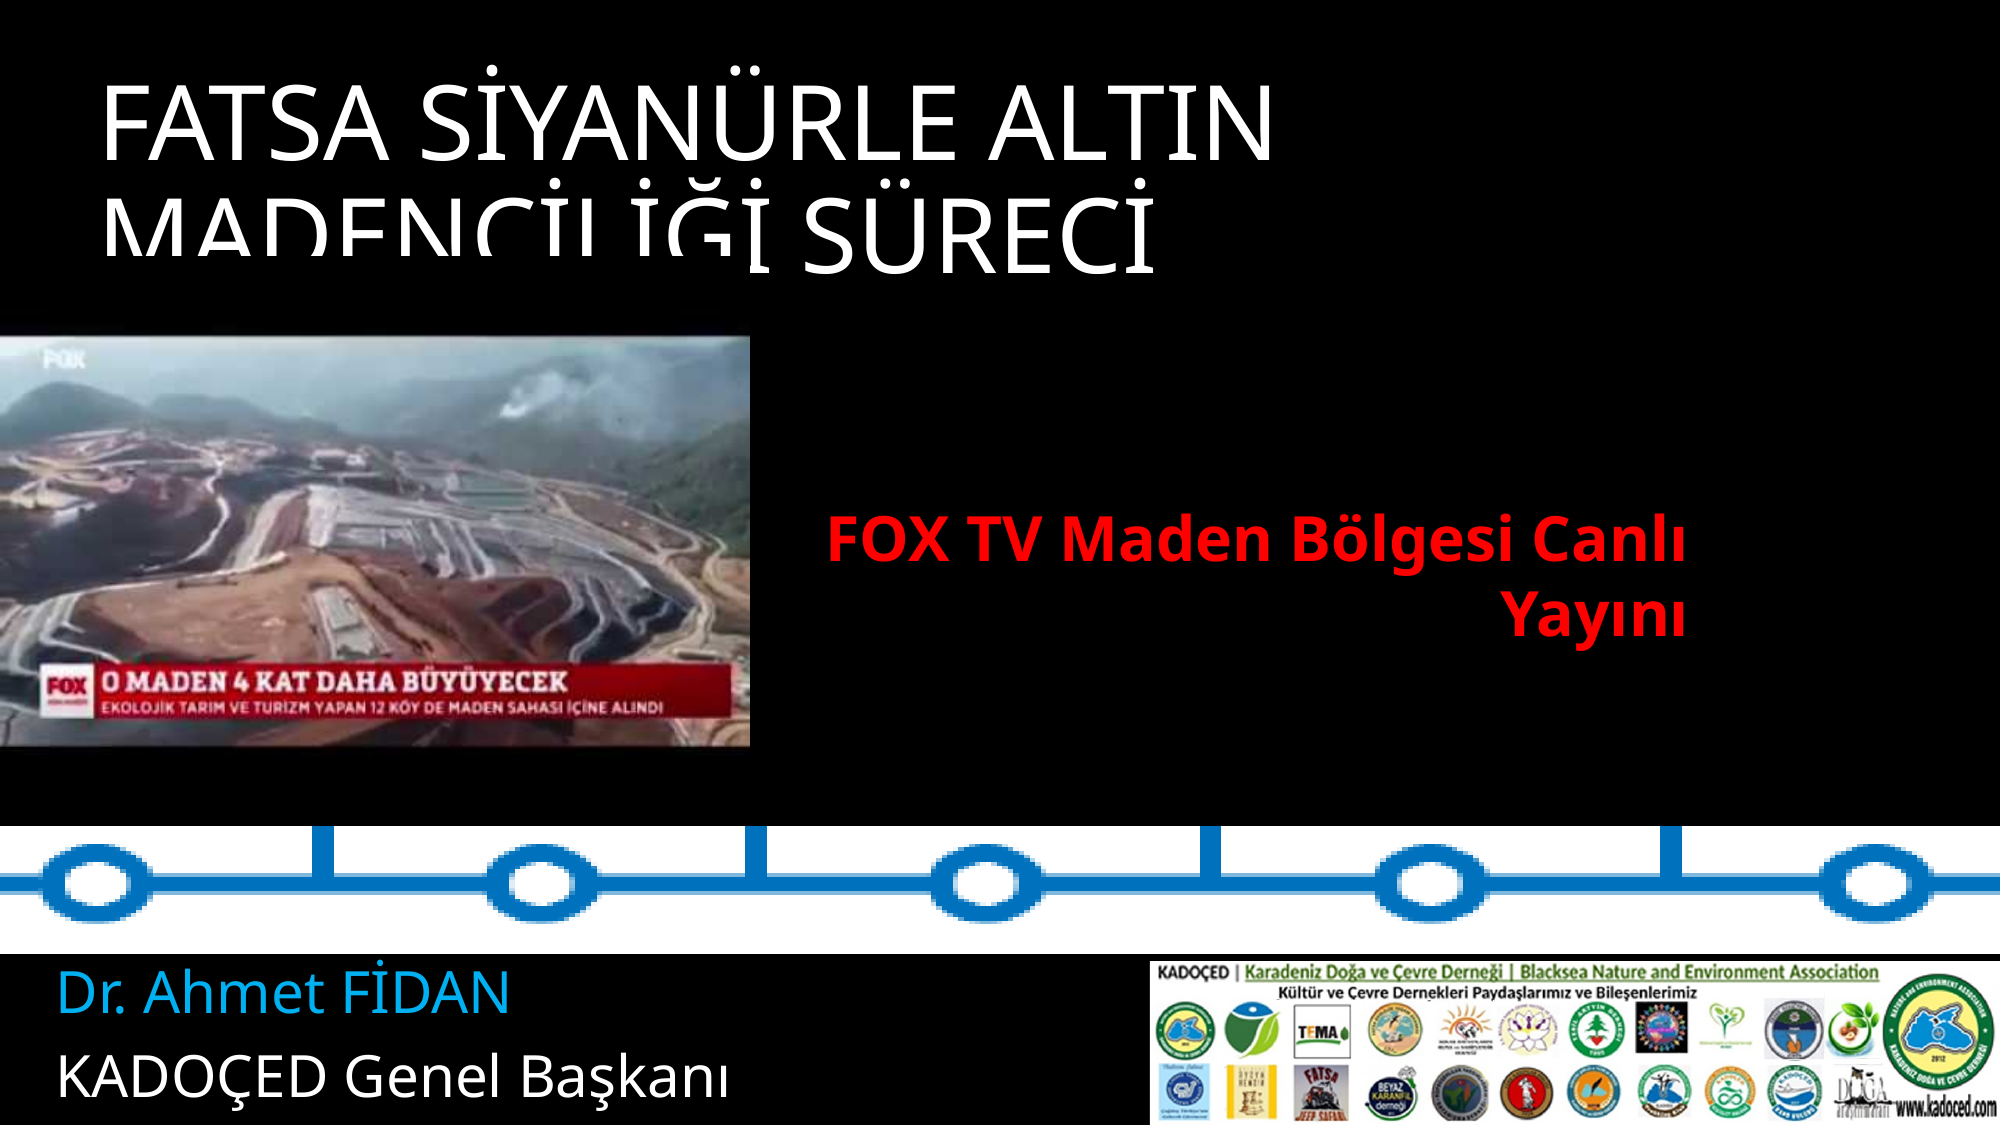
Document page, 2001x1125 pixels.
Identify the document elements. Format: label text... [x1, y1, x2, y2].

picture [0, 826, 2000, 955]
text_box FOX TV Maden Bölgesi Canlı Yayını [750, 491, 1704, 657]
picture [1149, 961, 2000, 1125]
text_box Dr. Ahmet FİDAN KADOÇED Genel Başkanı [40, 955, 969, 1120]
title FATSA SİYANÜRLE ALTIN MADENCİLİĞİ SÜRECİ [82, 63, 1942, 192]
picture [0, 256, 750, 819]
